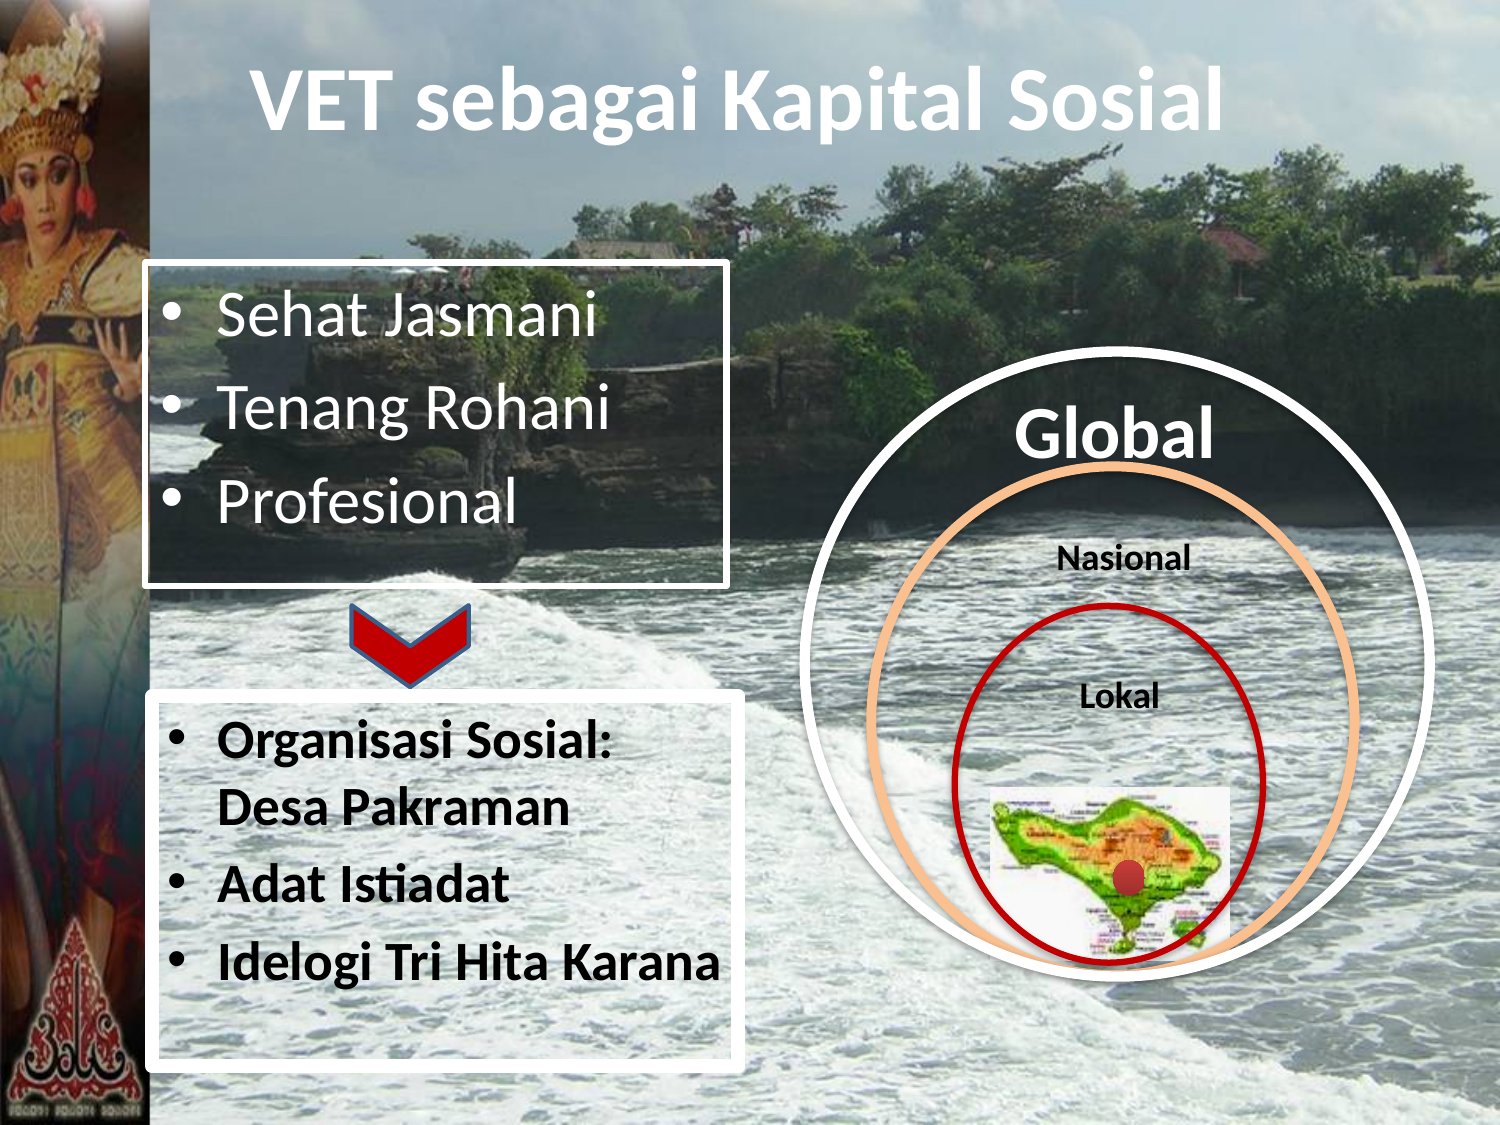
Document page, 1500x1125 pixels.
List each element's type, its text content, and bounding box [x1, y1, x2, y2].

picture [0, 0, 1500, 1125]
list Sehat Jasmani Tenang Rohani Profesional [145, 262, 727, 586]
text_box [804, 351, 1430, 977]
text_box Organisasi Sosial: Desa Pakraman Adat Istiadat Idelogi Tri Hita Karana [152, 696, 739, 1067]
text_box [349, 603, 471, 689]
title VET sebagai Kapital Sosial [234, 0, 1360, 188]
